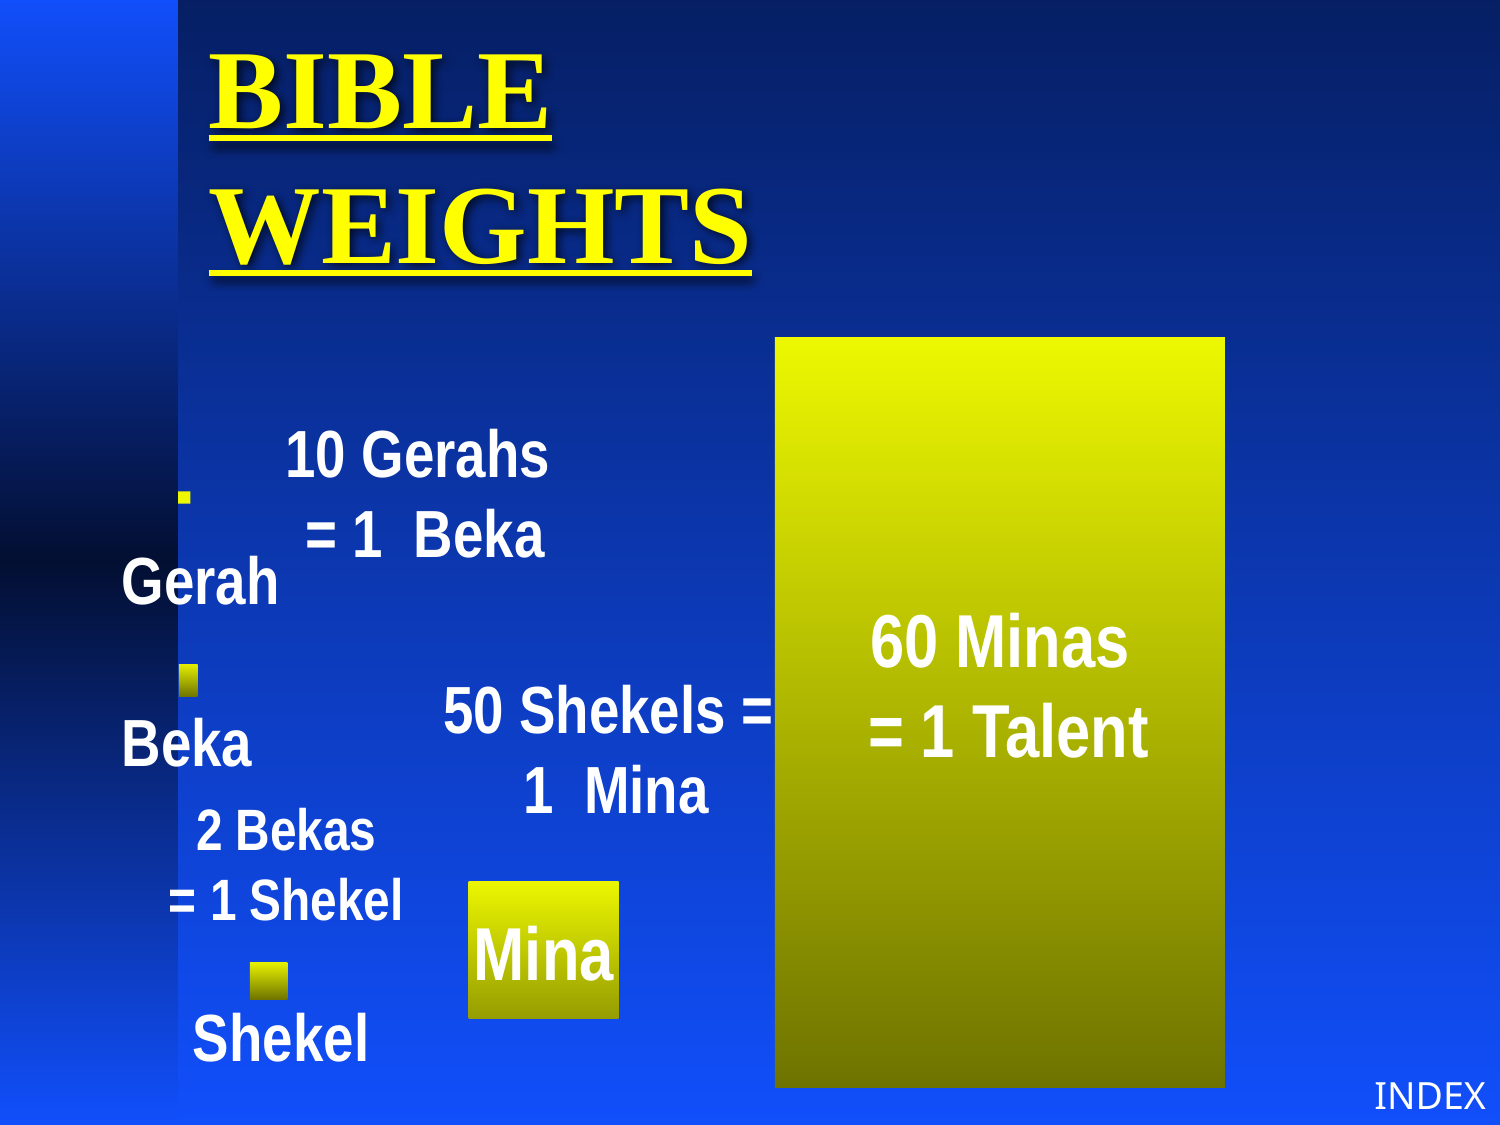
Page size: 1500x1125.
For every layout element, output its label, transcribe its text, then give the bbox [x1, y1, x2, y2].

text_box 10 Gerahs = 1 Beka [270, 403, 581, 638]
title BIBLE WEIGHTS [193, 57, 1008, 245]
text_box 60 Minas = 1 Talent [774, 337, 1225, 1088]
text_box 2 Bekas = 1 Shekel [154, 785, 419, 940]
text_box Gerah [106, 530, 270, 626]
text_box 50 Shekels = 1 Mina [428, 659, 804, 894]
text_box INDEX [1359, 1064, 1500, 1125]
text_box [249, 962, 288, 987]
text_box Beka [106, 692, 268, 788]
text_box Shekel [178, 987, 385, 1083]
text_box [178, 664, 198, 692]
text_box Mina [468, 894, 619, 1019]
text_box [178, 491, 191, 504]
